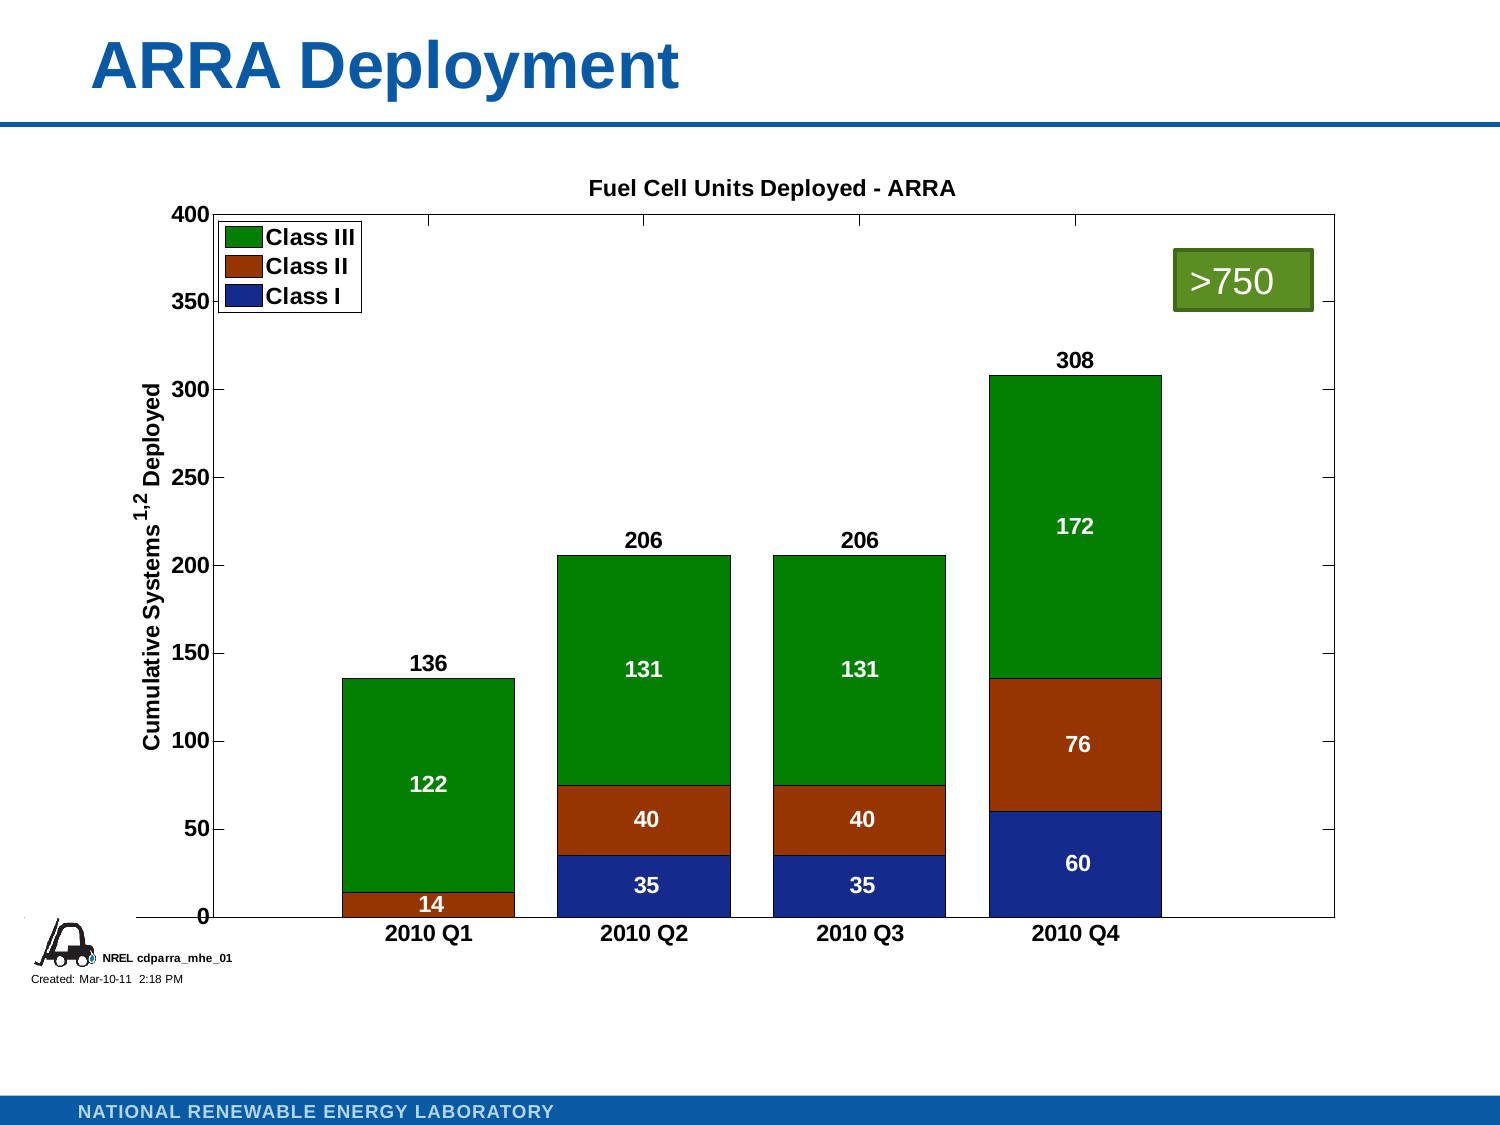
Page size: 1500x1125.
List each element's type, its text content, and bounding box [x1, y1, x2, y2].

title ARRA Deployment [75, 14, 1488, 111]
picture [24, 149, 1473, 1013]
